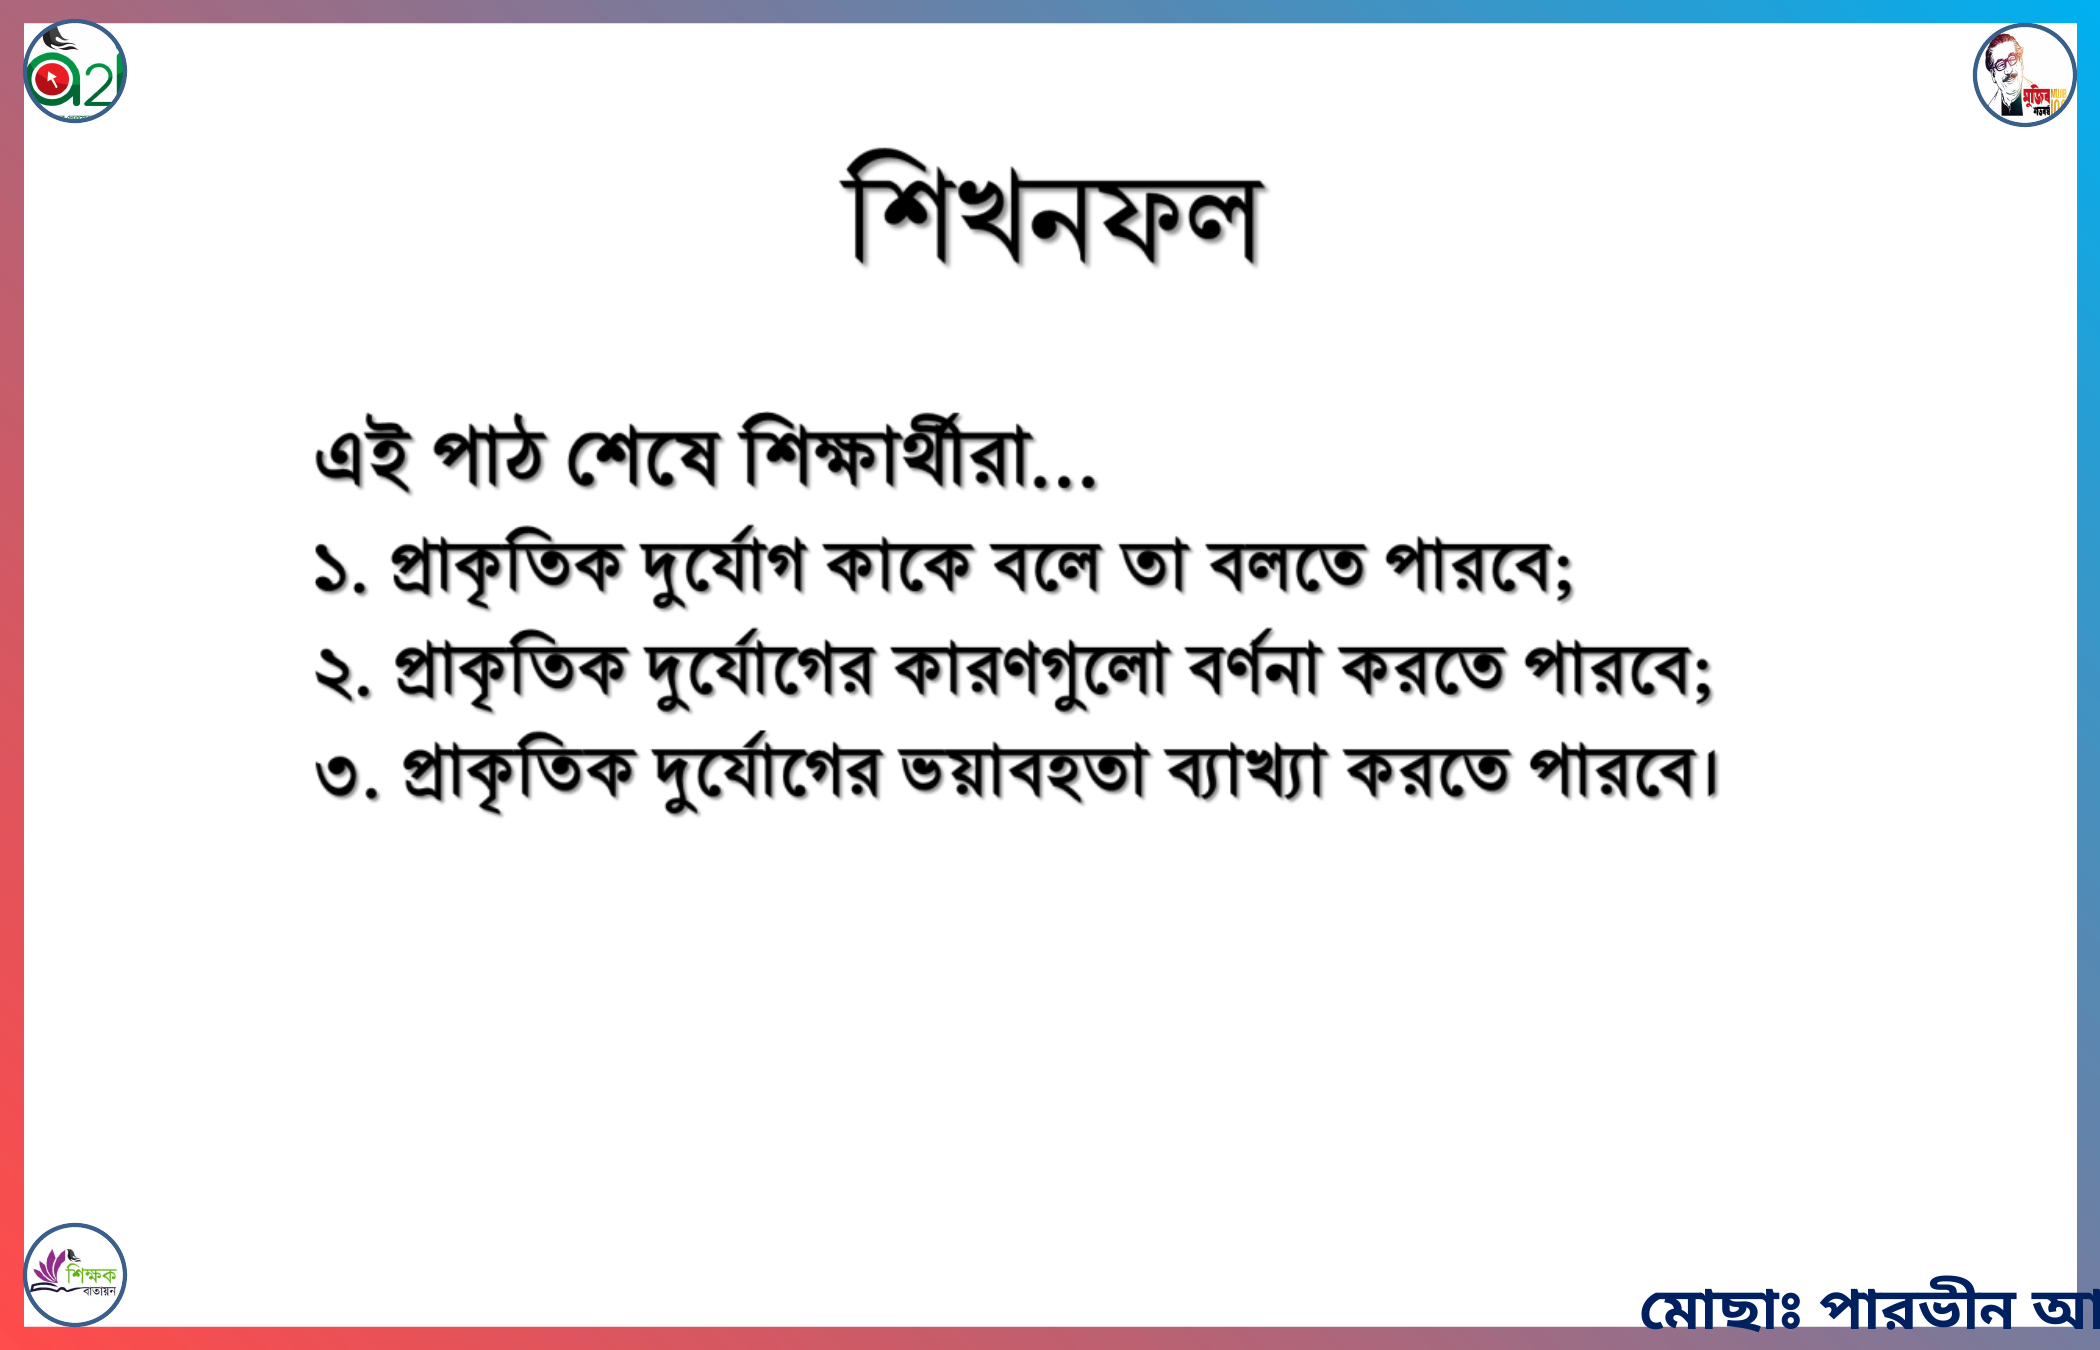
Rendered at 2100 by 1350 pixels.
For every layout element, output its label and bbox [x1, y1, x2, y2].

picture [28, 1228, 122, 1322]
picture [238, 84, 1862, 885]
picture [28, 24, 122, 118]
picture [1978, 28, 2072, 122]
